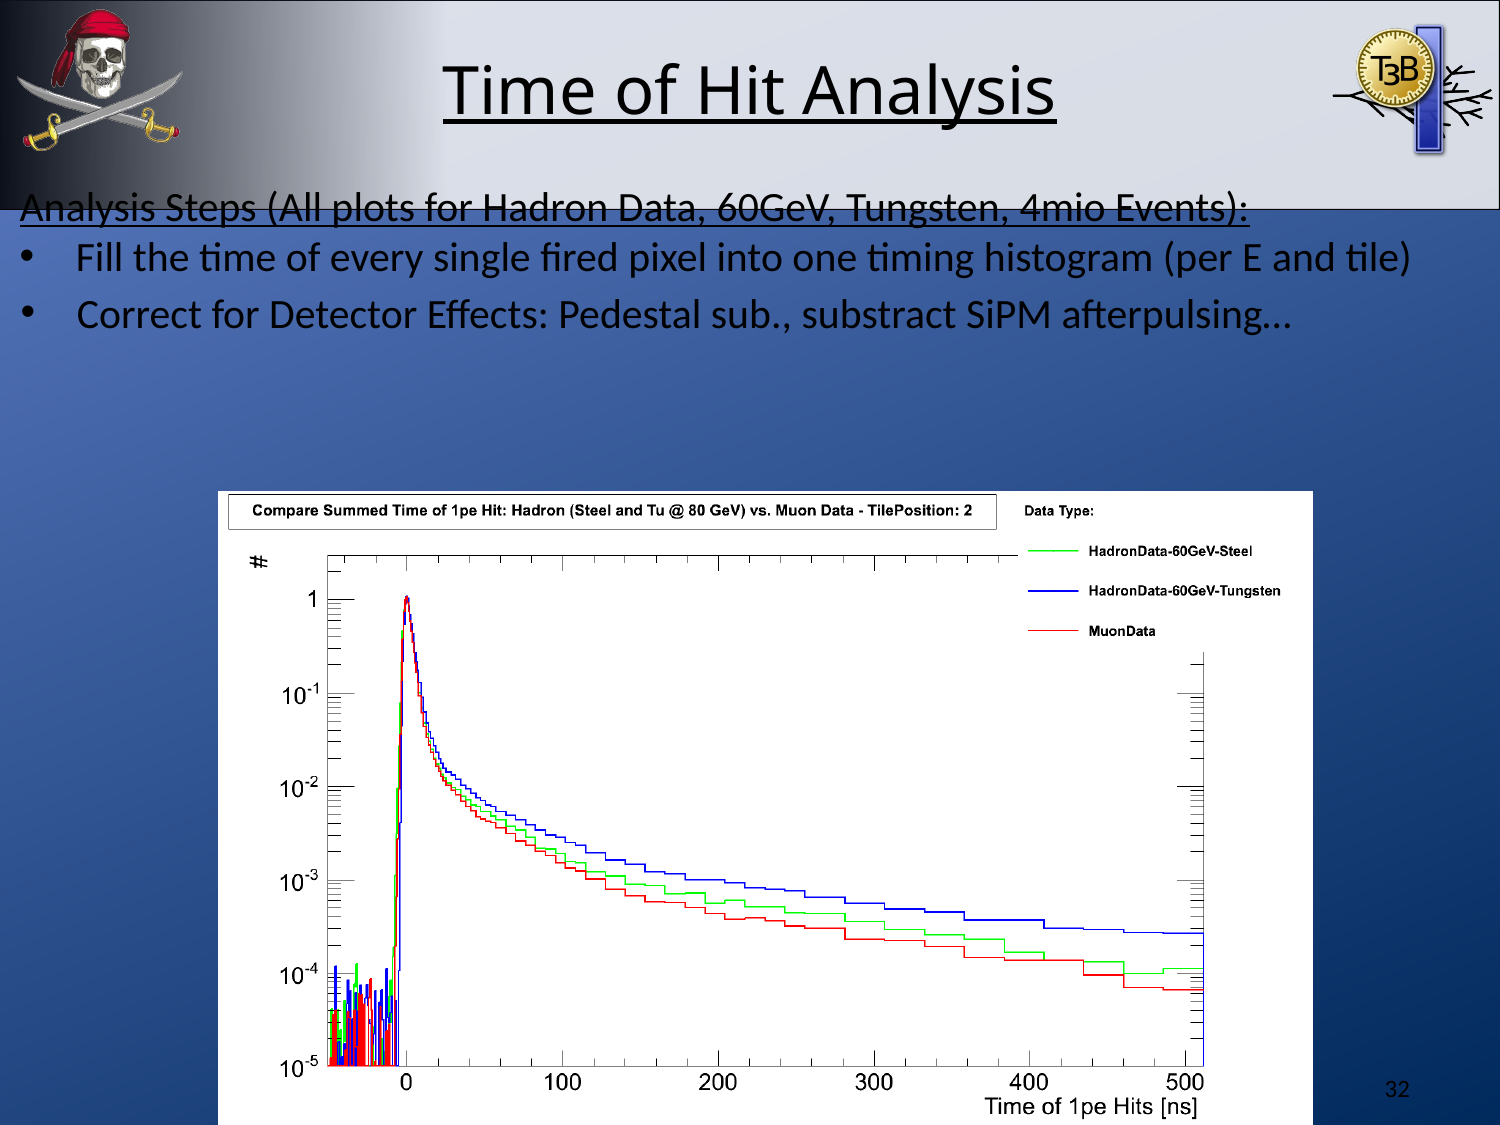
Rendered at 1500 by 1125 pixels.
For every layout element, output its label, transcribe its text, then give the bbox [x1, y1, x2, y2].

text_box Correct for Detector Effects: Pedestal sub., substract SiPM afterpulsing… [5, 278, 1489, 344]
picture [17, 9, 183, 151]
text_box Analysis Steps (All plots for Hadron Data, 60GeV, Tungsten, 4mio Events): Fill the time of every single fired pixel into one timing histogram (per E and tile) [4, 172, 1488, 288]
slide_number 31 [1318, 1057, 1425, 1118]
picture [1325, 0, 1500, 175]
title Time of Hit Analysis [75, 12, 1425, 163]
picture [218, 491, 1313, 1125]
